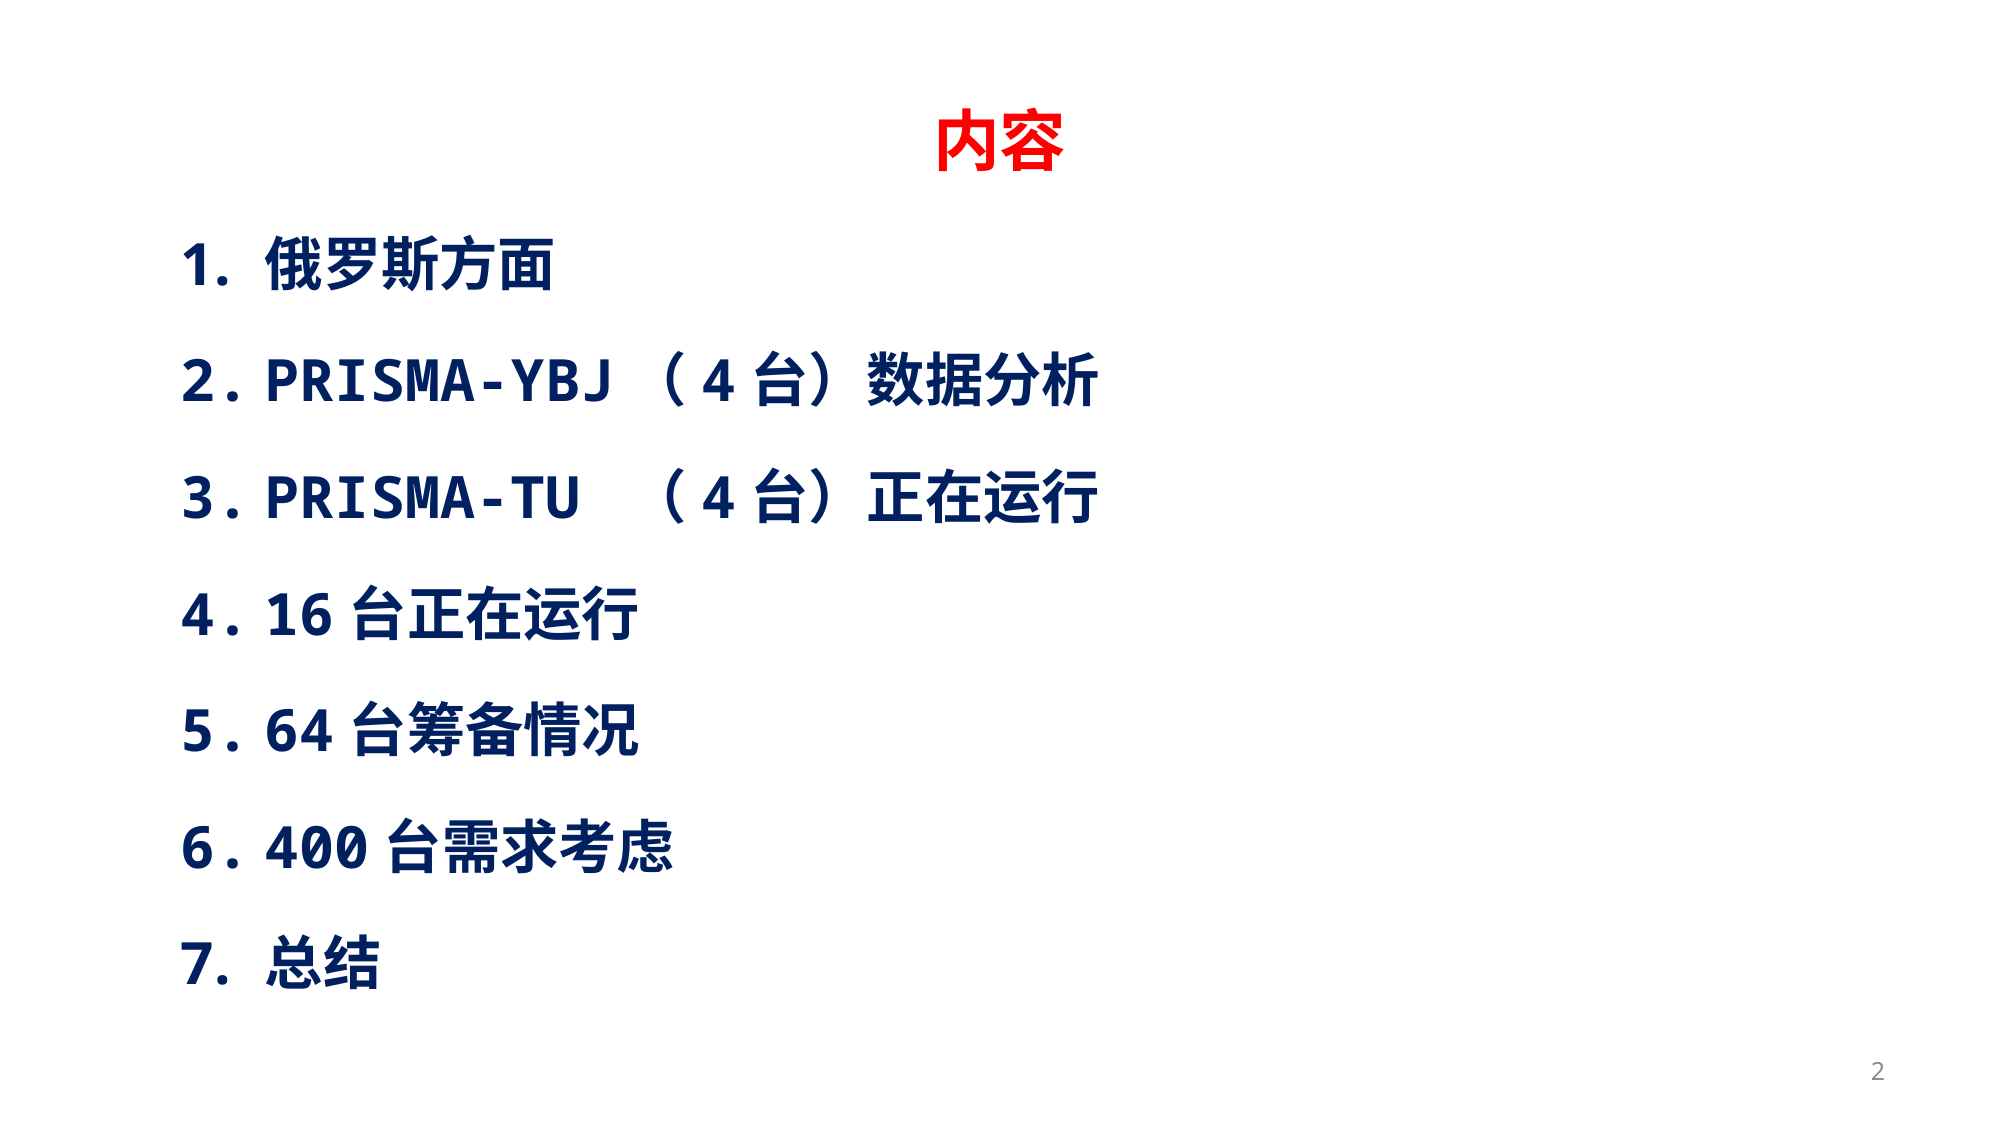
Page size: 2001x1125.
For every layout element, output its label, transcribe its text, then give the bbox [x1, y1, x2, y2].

title 内容 [99, 45, 1900, 184]
list 俄罗斯方面 PRISMA-YBJ（4台）数据分析 PRISMA-TU （4台）正在运行 16台正在运行 64台筹备情况 400台需求考虑 总结 [99, 184, 1900, 1025]
slide_number 2 [1433, 1042, 1900, 1103]
